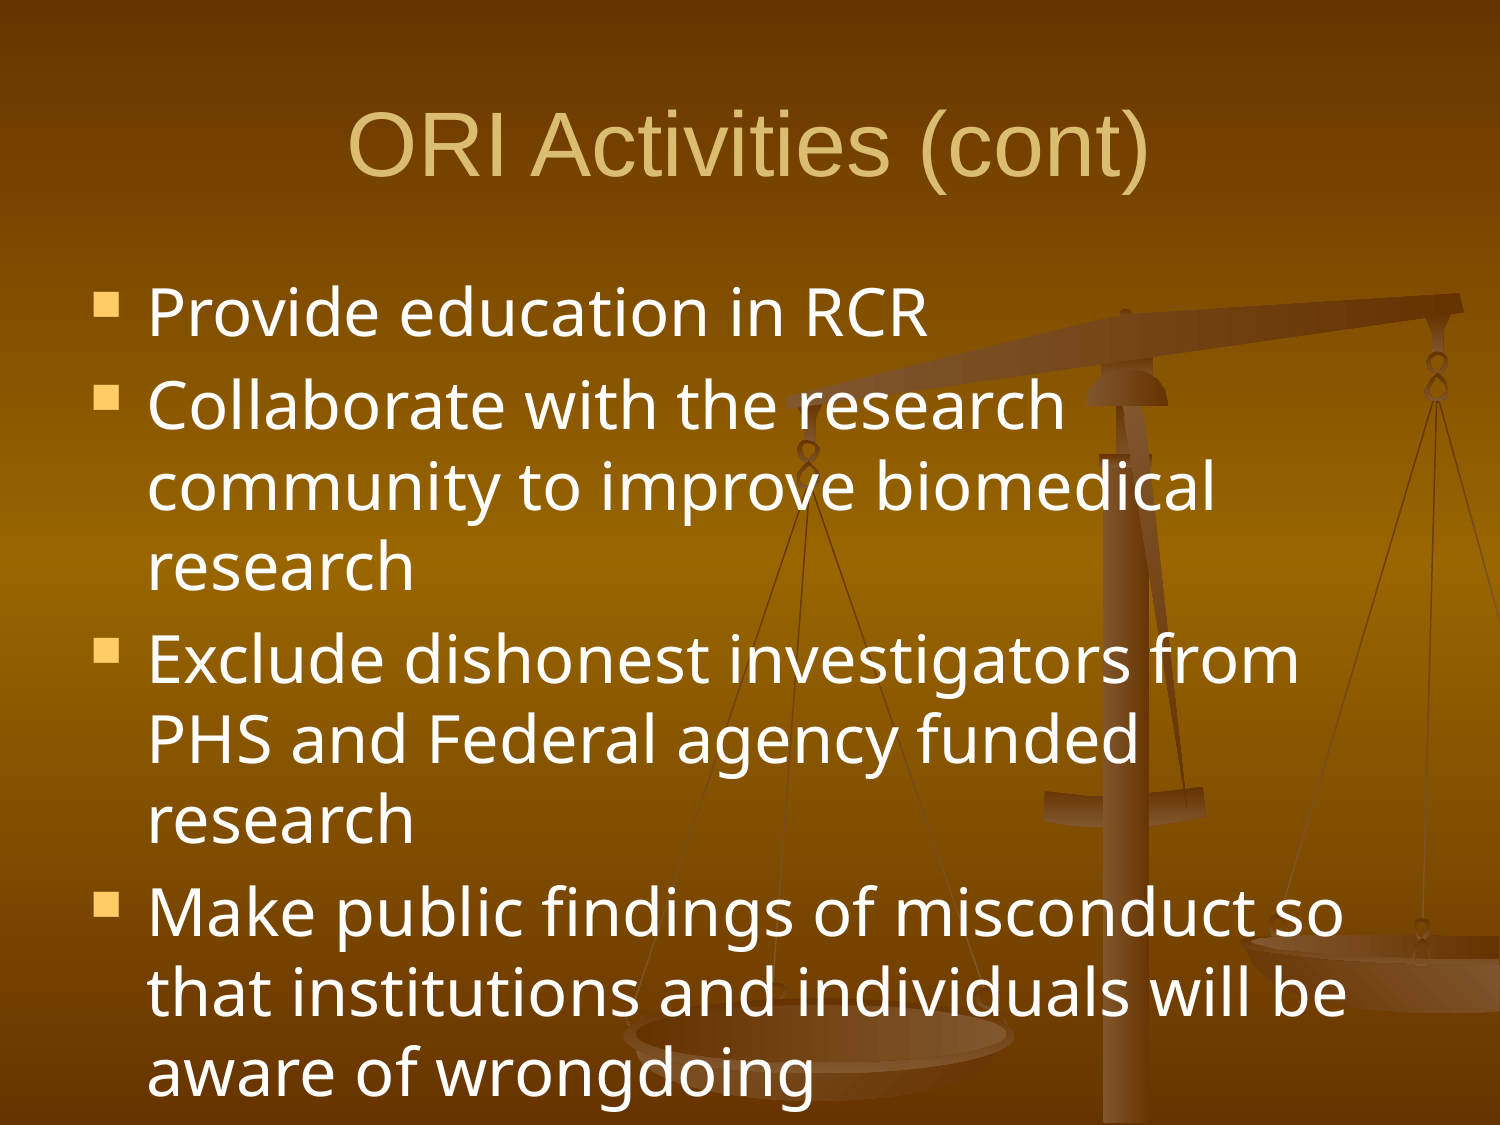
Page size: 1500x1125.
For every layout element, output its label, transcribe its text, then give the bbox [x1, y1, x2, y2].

list Provide education in RCR Collaborate with the research community to improve biomedical research Exclude dishonest investigators from PHS and Federal agency funded research Make public findings of misconduct so that institutions and individuals will be aware of wrongdoing [74, 262, 1426, 1006]
title ORI Activities (cont) [74, 45, 1426, 234]
